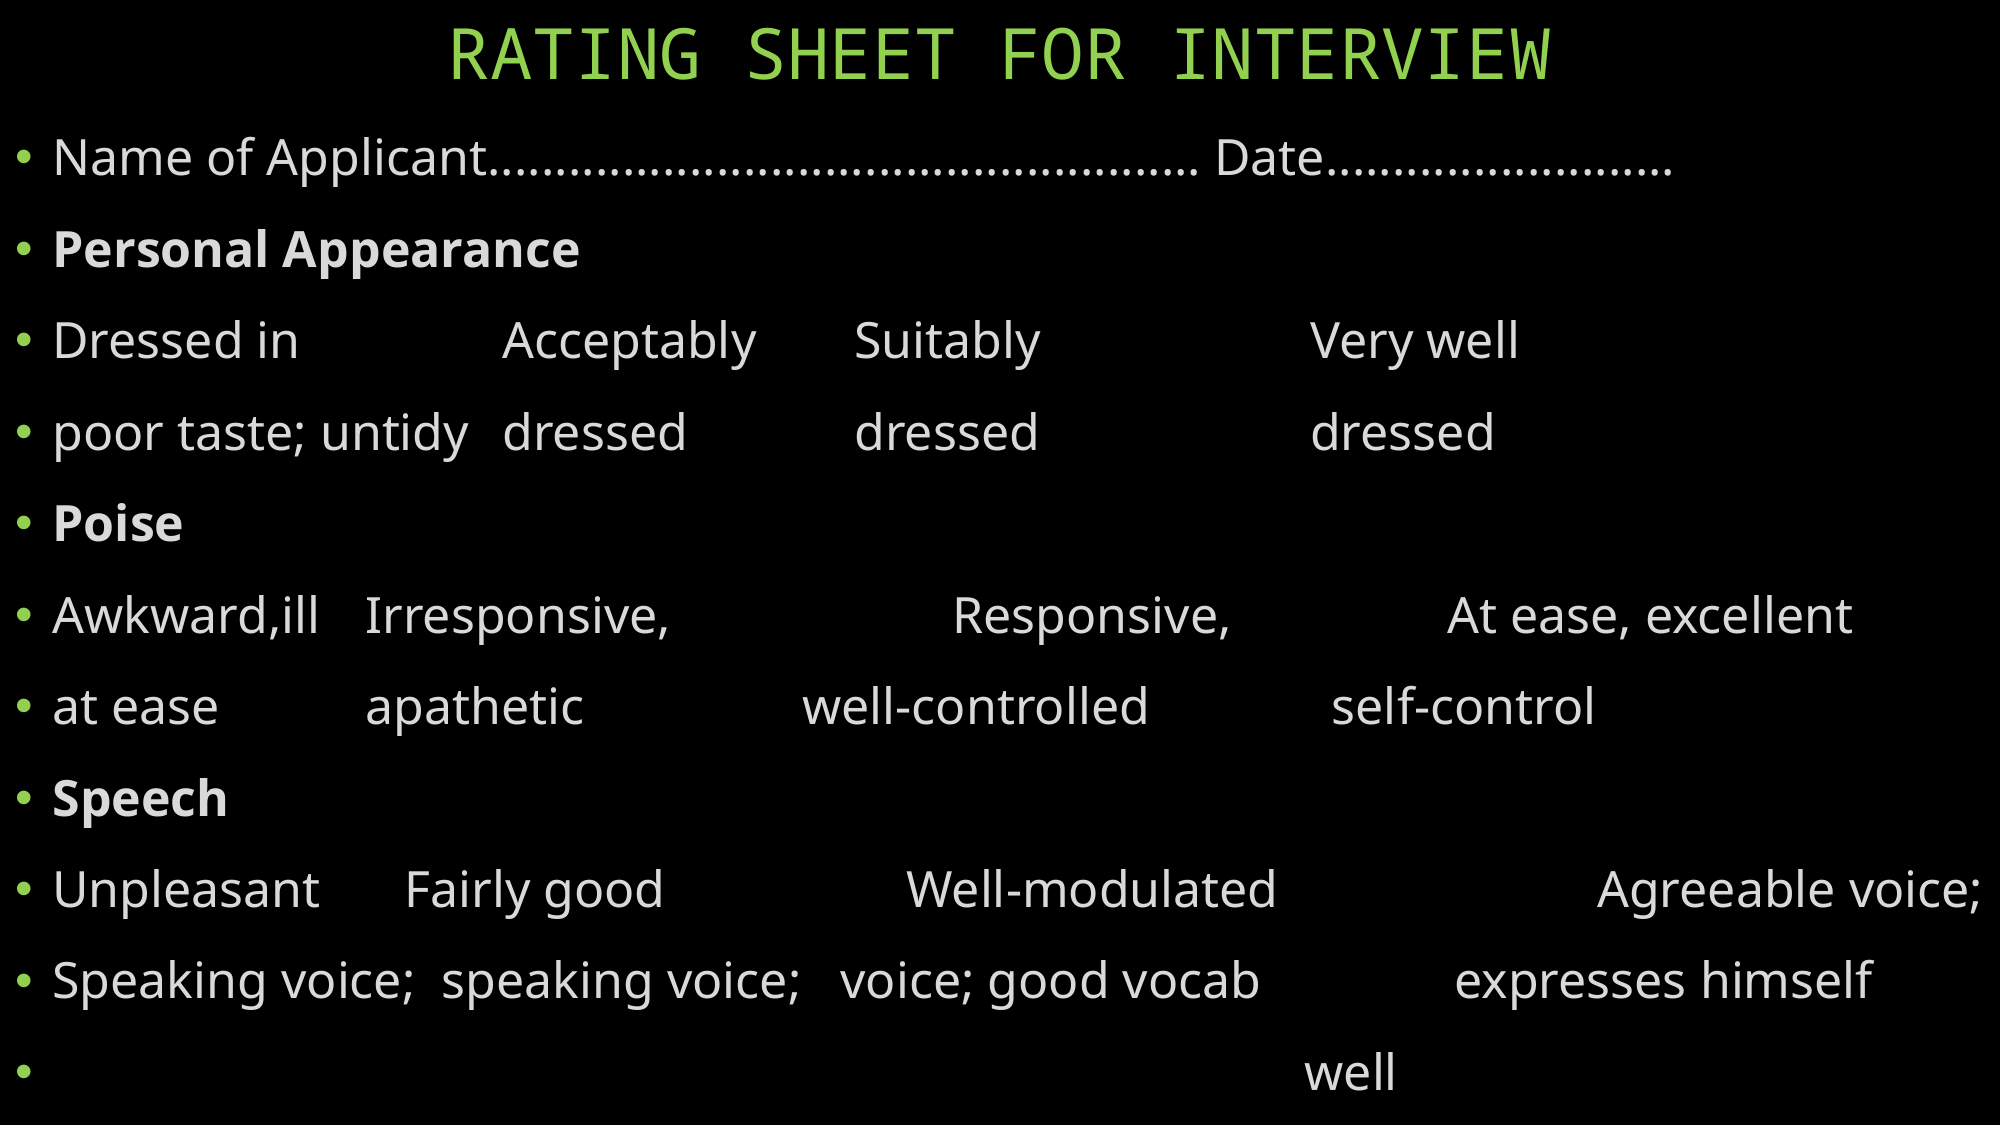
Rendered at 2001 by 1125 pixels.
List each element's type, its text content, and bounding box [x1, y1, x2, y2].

list Name of Applicant..................................................... Date.......................... Personal Appearance Dressed in Acceptably Suitably Very well poor taste; untidy dressed dressed dressed Poise Awkward,ill Irresponsive, Responsive, At ease, excellent at ease apathetic well-controlled self-control Speech Unpleasant Fairly good Well-modulated Agreeable voice; Speaking voice; speaking voice; voice; good vocab expresses himself well [0, 125, 2000, 1125]
title RATING SHEET FOR INTERVIEW [249, 0, 1750, 125]
